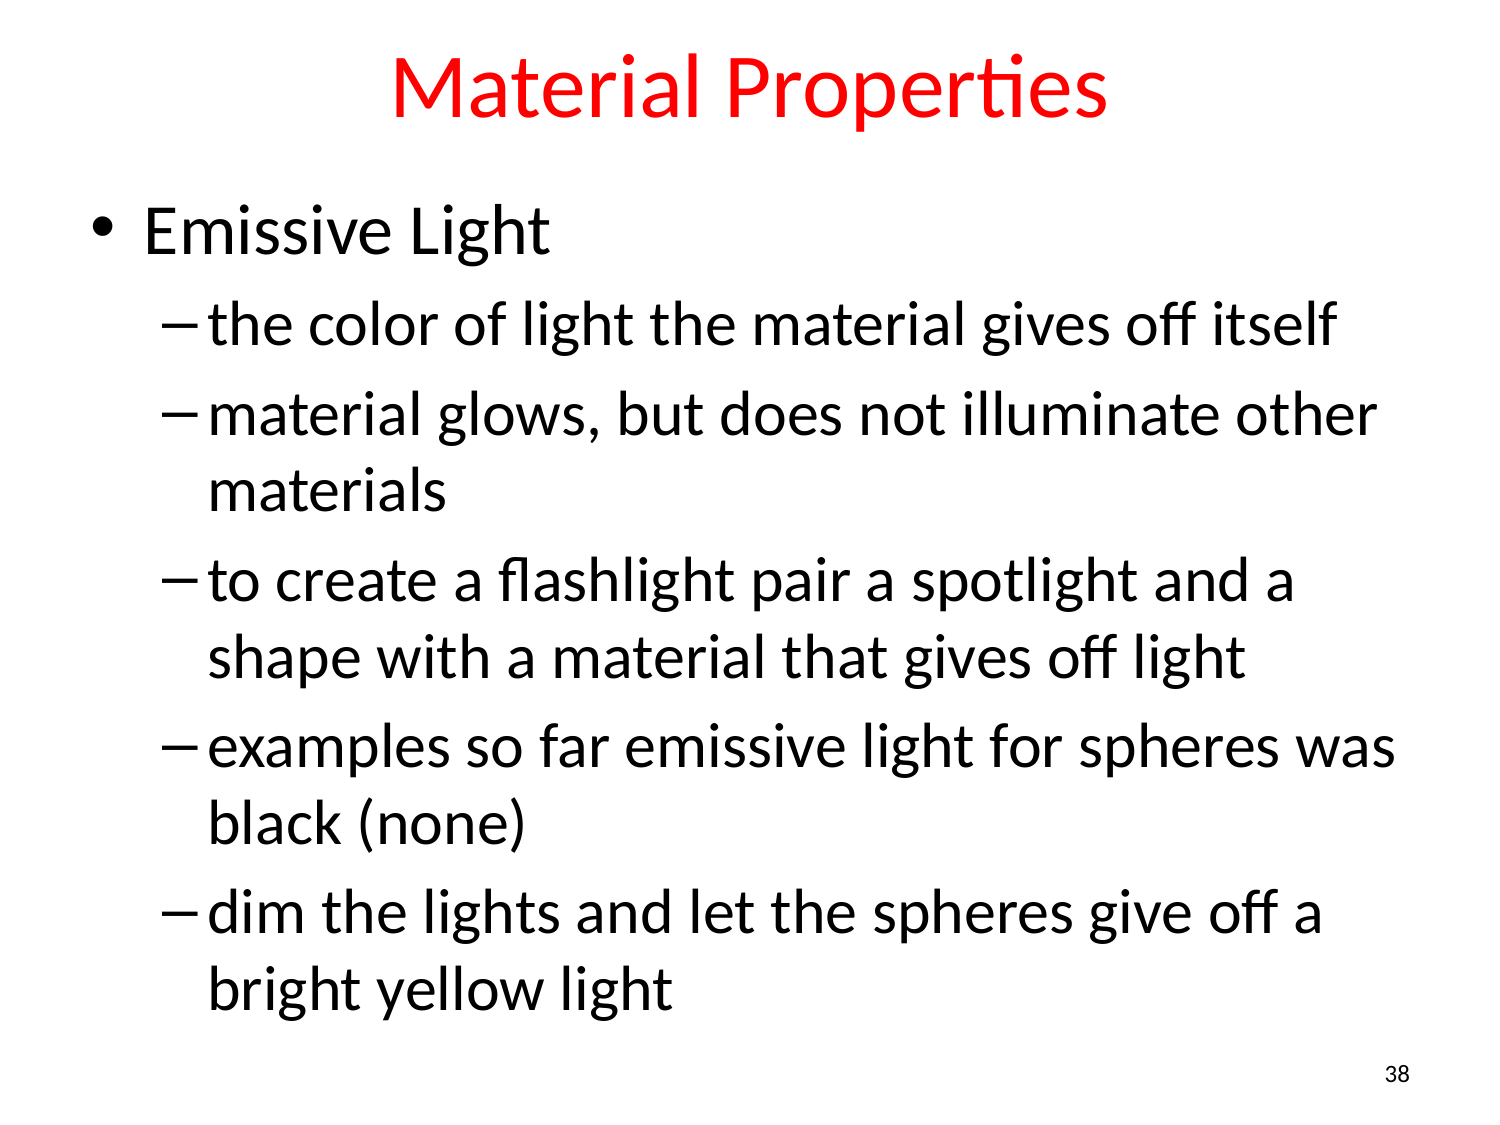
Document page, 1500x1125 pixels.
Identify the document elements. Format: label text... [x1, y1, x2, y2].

list Emissive Light the color of light the material gives off itself material glows, but does not illuminate other materials to create a flashlight pair a spotlight and a shape with a material that gives off light examples so far emissive light for spheres was black (none) dim the lights and let the spheres give off a bright yellow light [75, 174, 1425, 1038]
title Material Properties [75, 0, 1425, 174]
slide_number 38 [1074, 1042, 1425, 1103]
